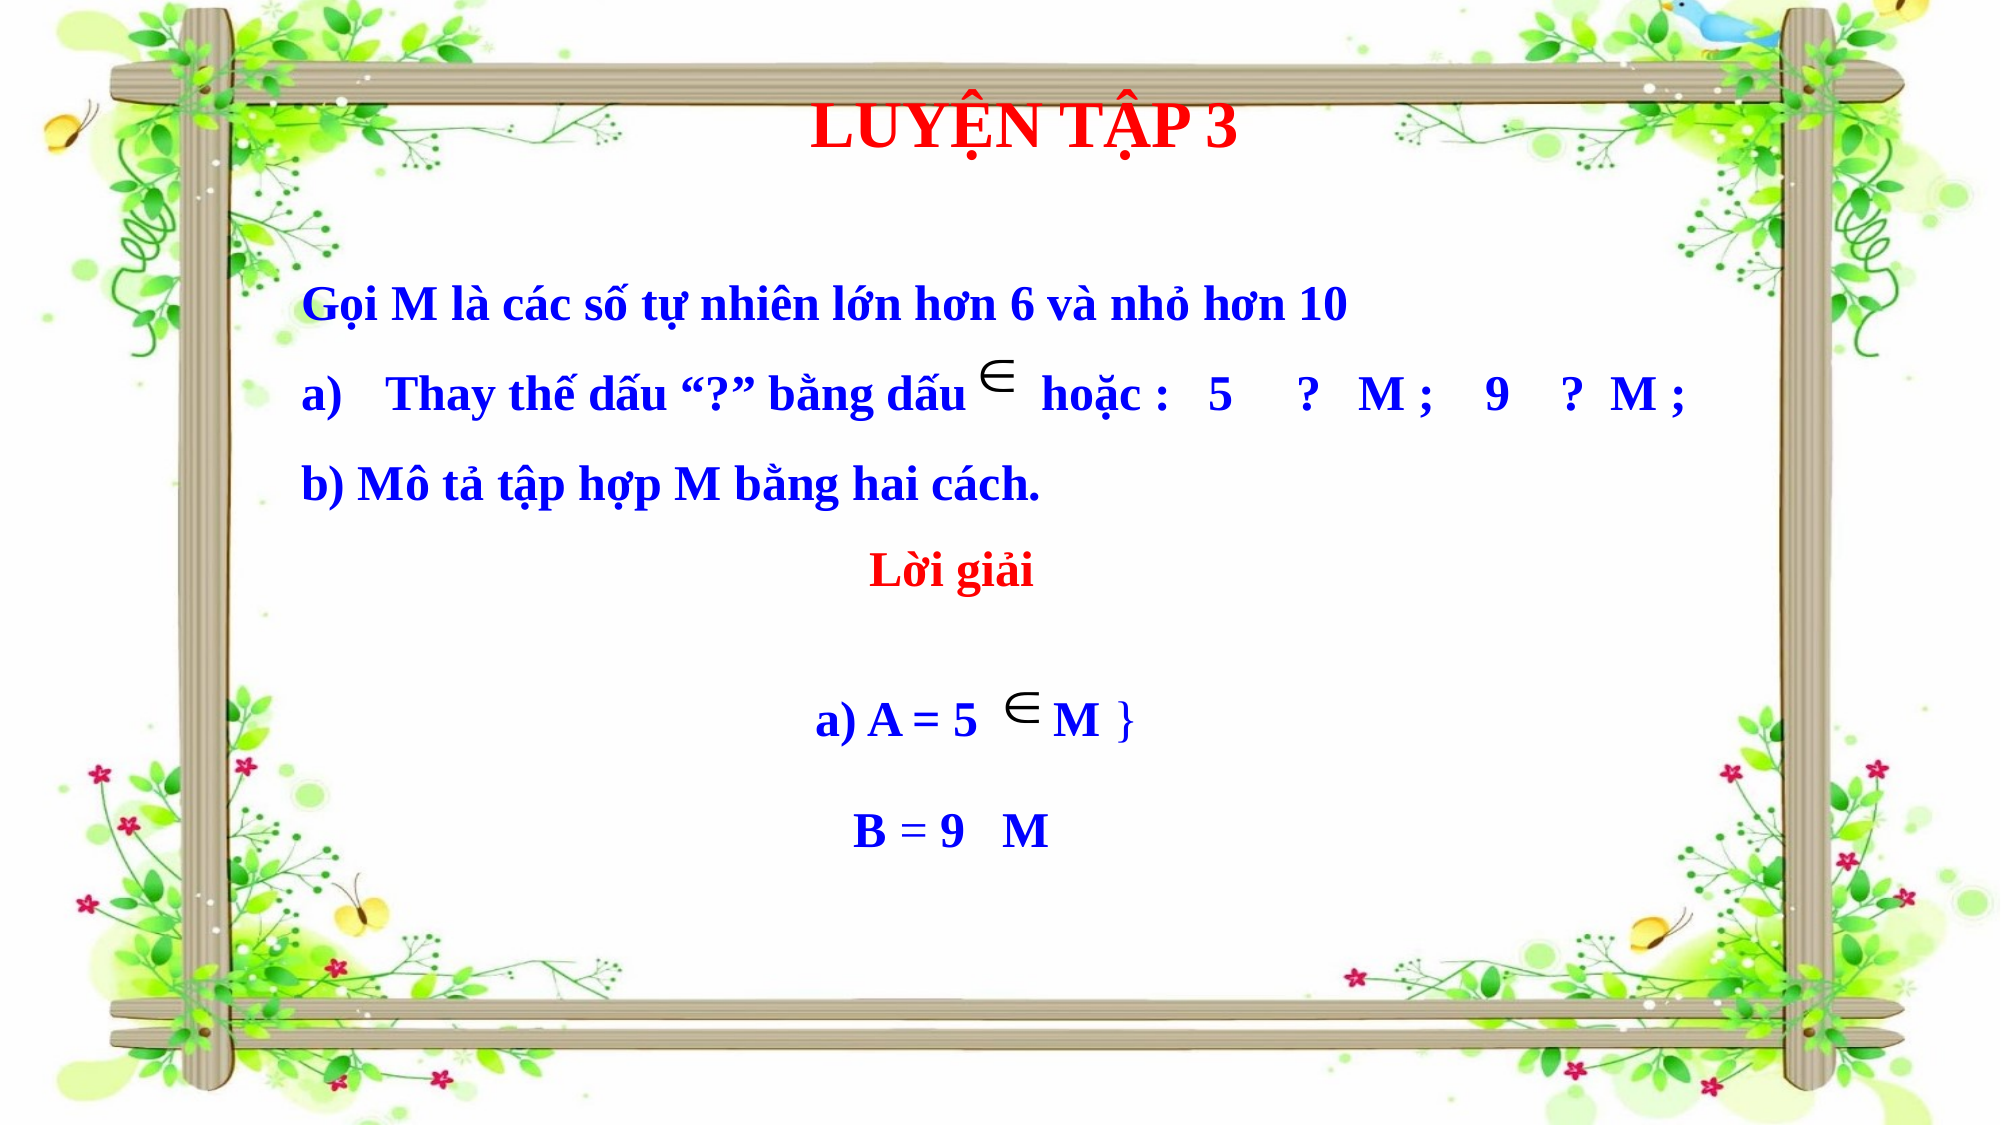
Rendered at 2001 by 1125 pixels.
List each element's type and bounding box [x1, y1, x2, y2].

picture [0, 0, 2001, 1125]
text_box [973, 353, 1025, 404]
text_box [999, 685, 1050, 734]
